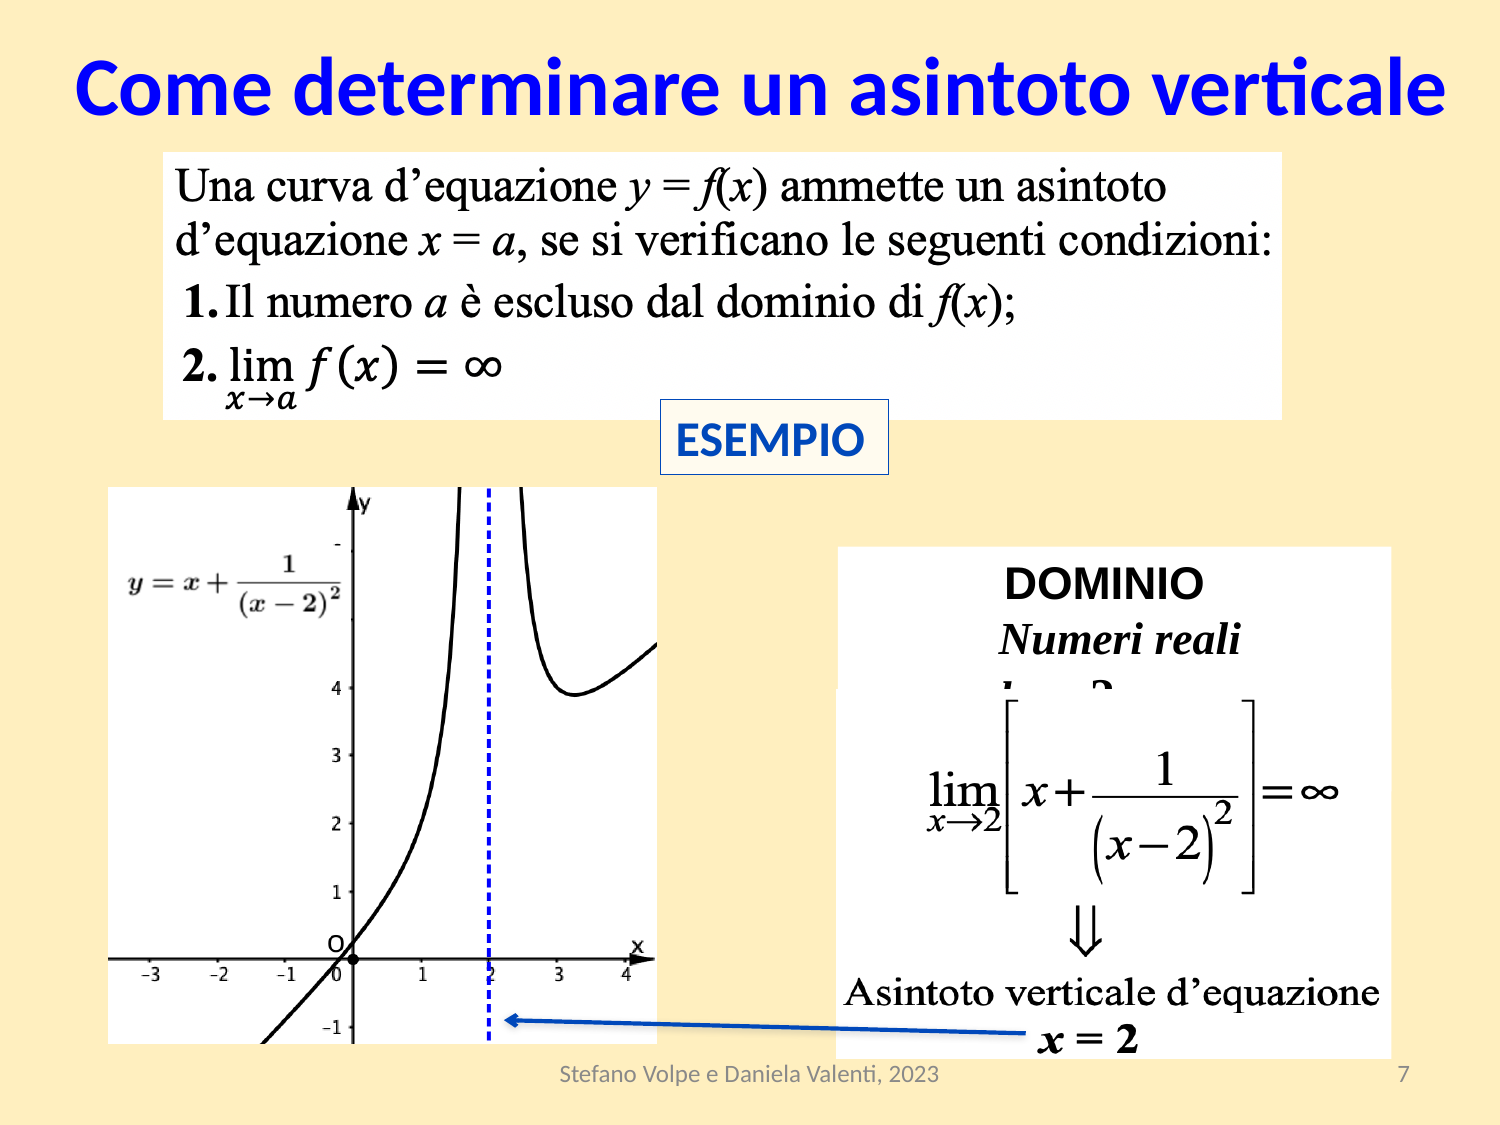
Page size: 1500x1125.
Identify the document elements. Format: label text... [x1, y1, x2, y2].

text_box Come determinare un asintoto verticale [53, 24, 1471, 150]
footer Stefano Volpe e Daniela Valenti, 2023 [512, 1067, 988, 1103]
slide_number 7 [1074, 1042, 1425, 1103]
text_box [108, 151, 1392, 1059]
